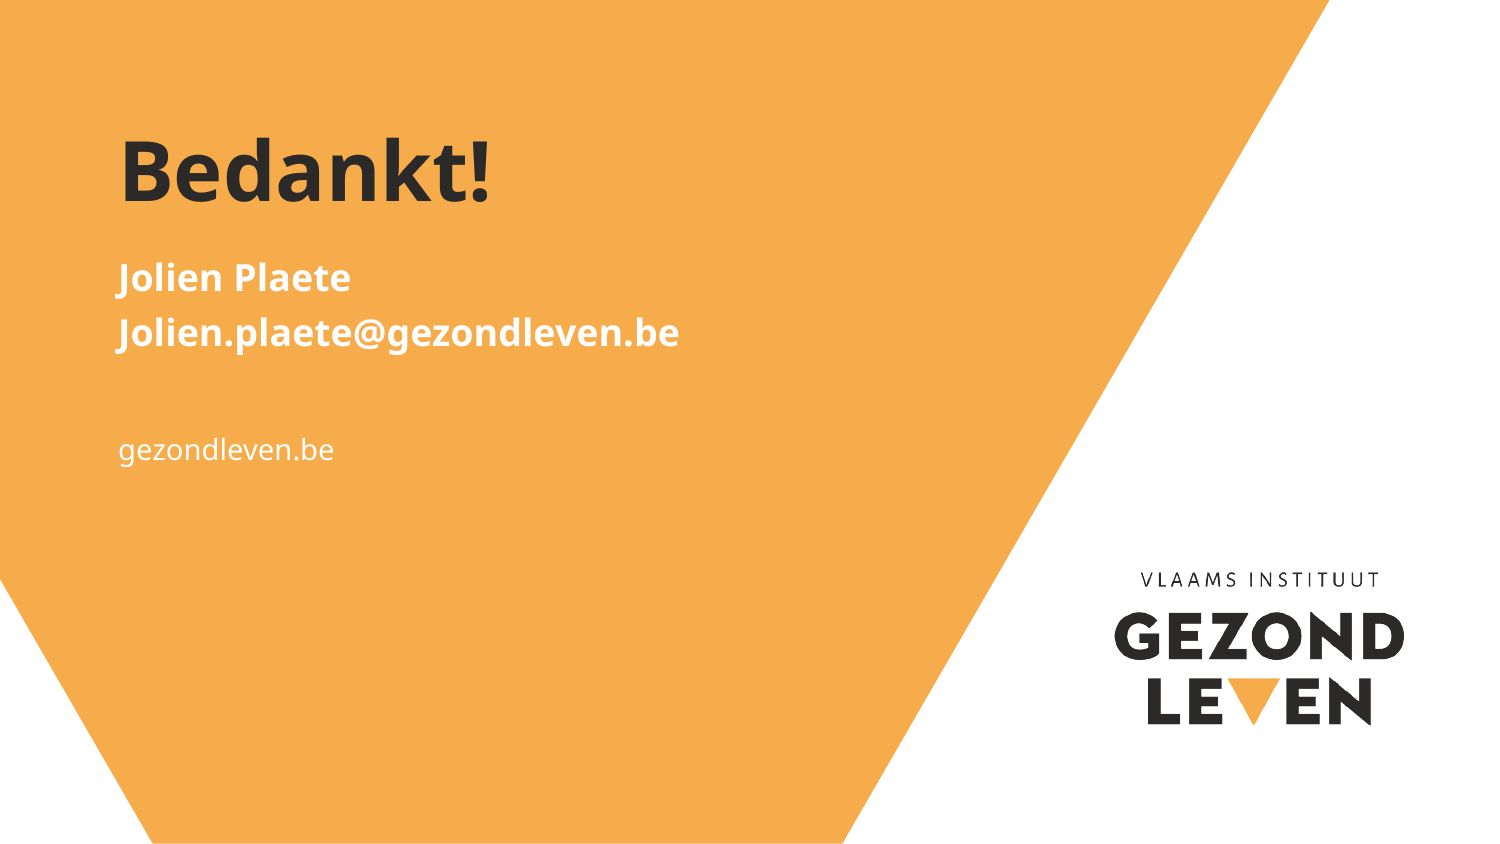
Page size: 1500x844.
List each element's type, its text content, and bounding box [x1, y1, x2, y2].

list Jolien Plaete [118, 253, 709, 299]
list Jolien.plaete@gezondleven.be [118, 308, 709, 354]
title Bedankt! [118, 118, 1122, 222]
picture [1114, 572, 1404, 726]
